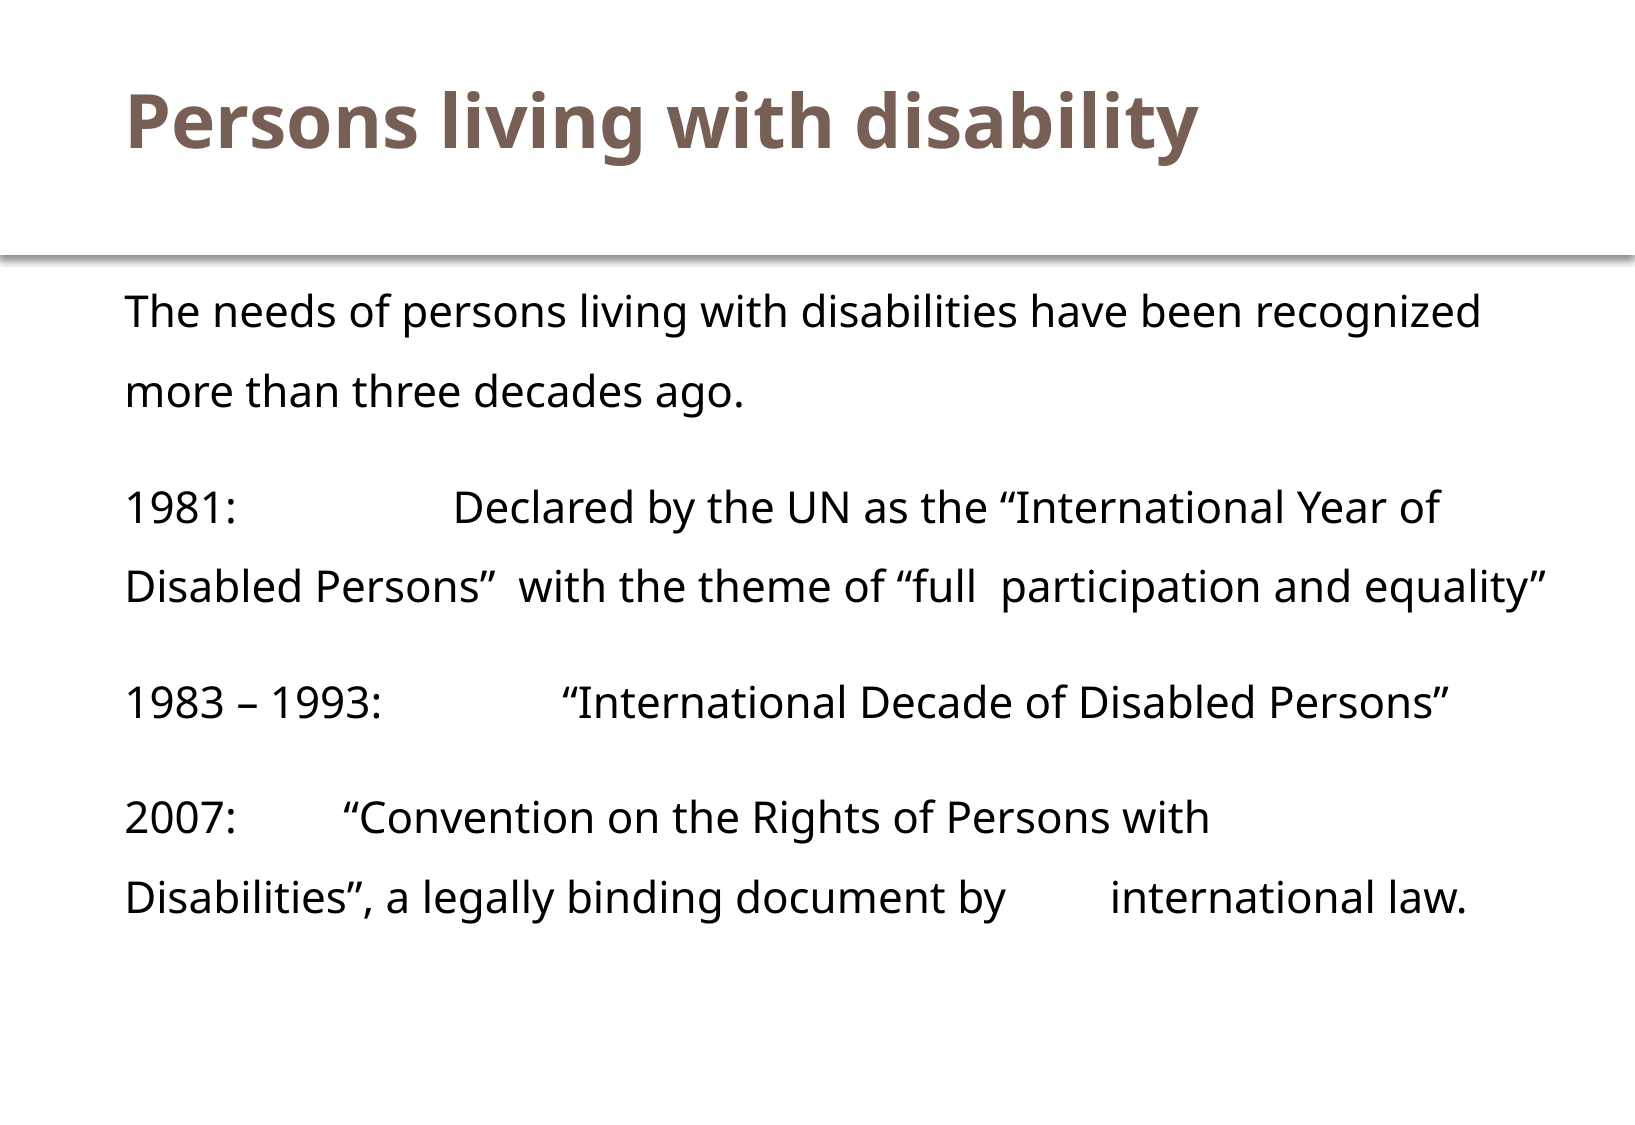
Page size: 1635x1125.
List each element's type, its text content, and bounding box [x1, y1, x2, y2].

list The needs of persons living with disabilities have been recognized more than three decades ago. 1981: Declared by the UN as the “International Year of Disabled Persons” with the theme of “full participation and equality” 1983 – 1993: “International Decade of Disabled Persons” 2007: “Convention on the Rights of Persons with Disabilities”, a legally binding document by international law. [109, 249, 1568, 1088]
title Persons living with disability [109, 37, 1568, 200]
